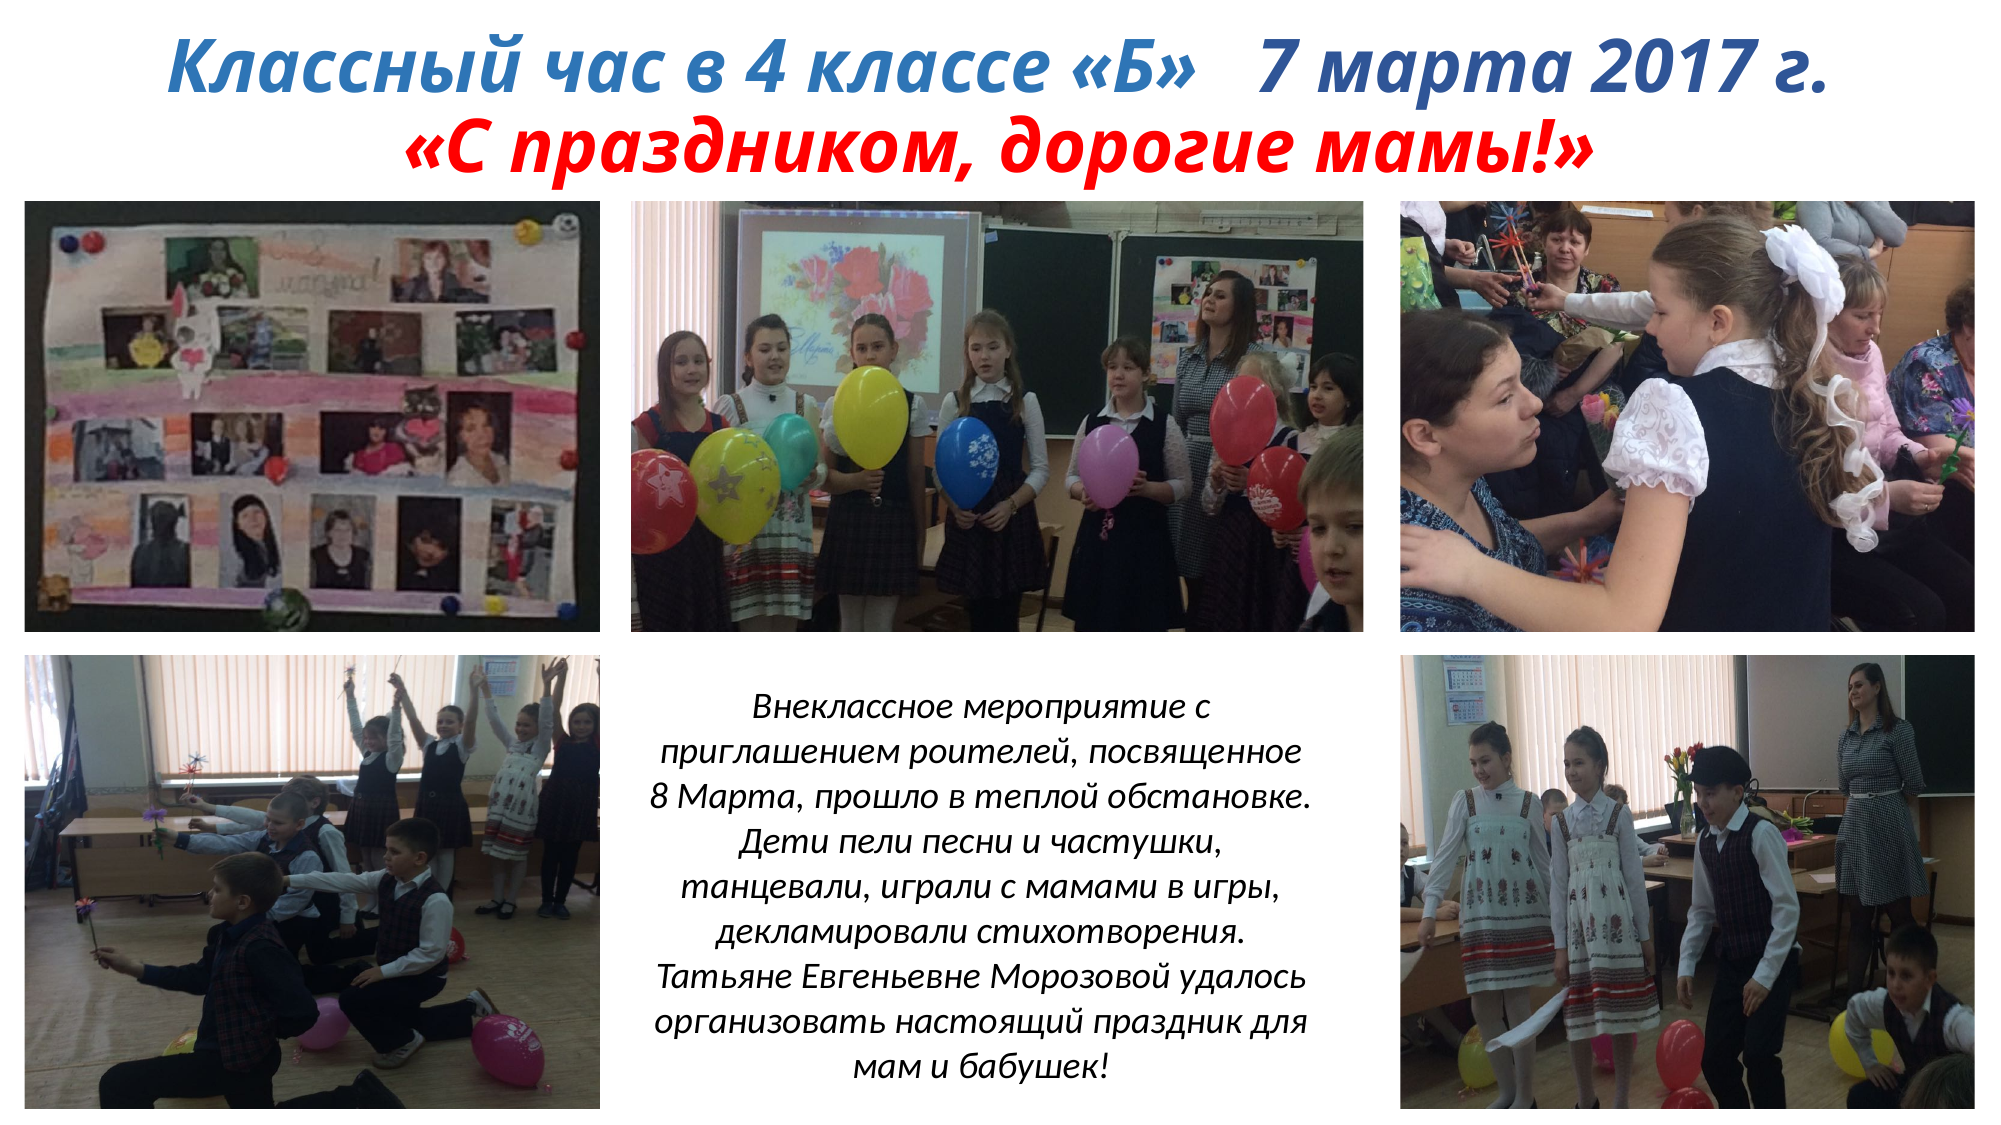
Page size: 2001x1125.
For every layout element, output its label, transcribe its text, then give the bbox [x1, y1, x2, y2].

picture [24, 201, 600, 632]
text_box Внеклассное мероприятие с приглашением роителей, посвященное 8 Марта, прошло в теплой обстановке. Дети пели песни и частушки, танцевали, играли с мамами в игры, декламировали стихотворения. Татьяне Евгеньевне Морозовой удалось организовать настоящий праздник для мам и бабушек! [631, 673, 1332, 1094]
title Классный час в 4 классе «Б» 7 марта 2017 г. «С праздником, дорогие мамы!» [137, 15, 1863, 202]
picture [631, 201, 1364, 632]
picture [24, 655, 600, 1109]
picture [1400, 201, 1975, 632]
picture [1400, 655, 1975, 1109]
